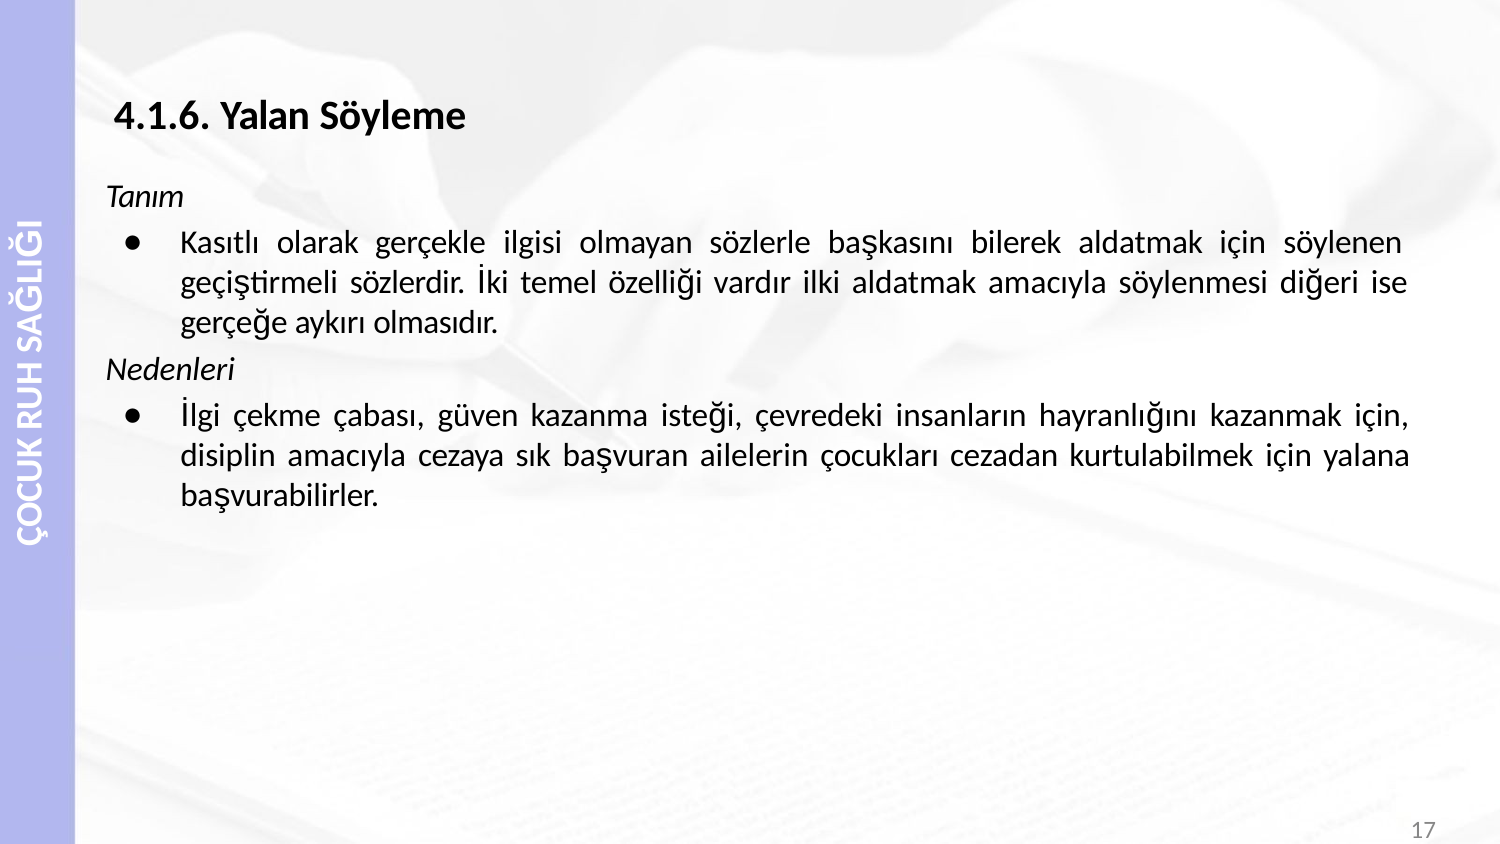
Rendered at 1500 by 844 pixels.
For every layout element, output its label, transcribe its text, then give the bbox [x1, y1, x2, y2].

text_box ÇOCUK RUH SAĞLIĞI [5, 214, 54, 549]
picture [0, 0, 1500, 844]
text_box 17 [1404, 817, 1443, 844]
title 4.1.6. Yalan Söyleme [111, 85, 472, 165]
text_box Tanım Kasıtlı olarak gerçekle ilgisi olmayan sözlerle başkasını bilerek aldatmak için söylenen geçiştirmeli sözlerdir. İki temel özelliği vardır ilki aldatmak amacıyla söylenmesi diğeri ise gerçeğe aykırı olmasıdır. Nedenleri İlgi çekme çabası, güven kazanma isteği, çevredeki insanların hayranlığını kazanmak için, disiplin amacıyla cezaya sık başvuran ailelerin çocukları cezadan kurtulabilmek için yalana başvurabilirler. [103, 165, 1423, 514]
